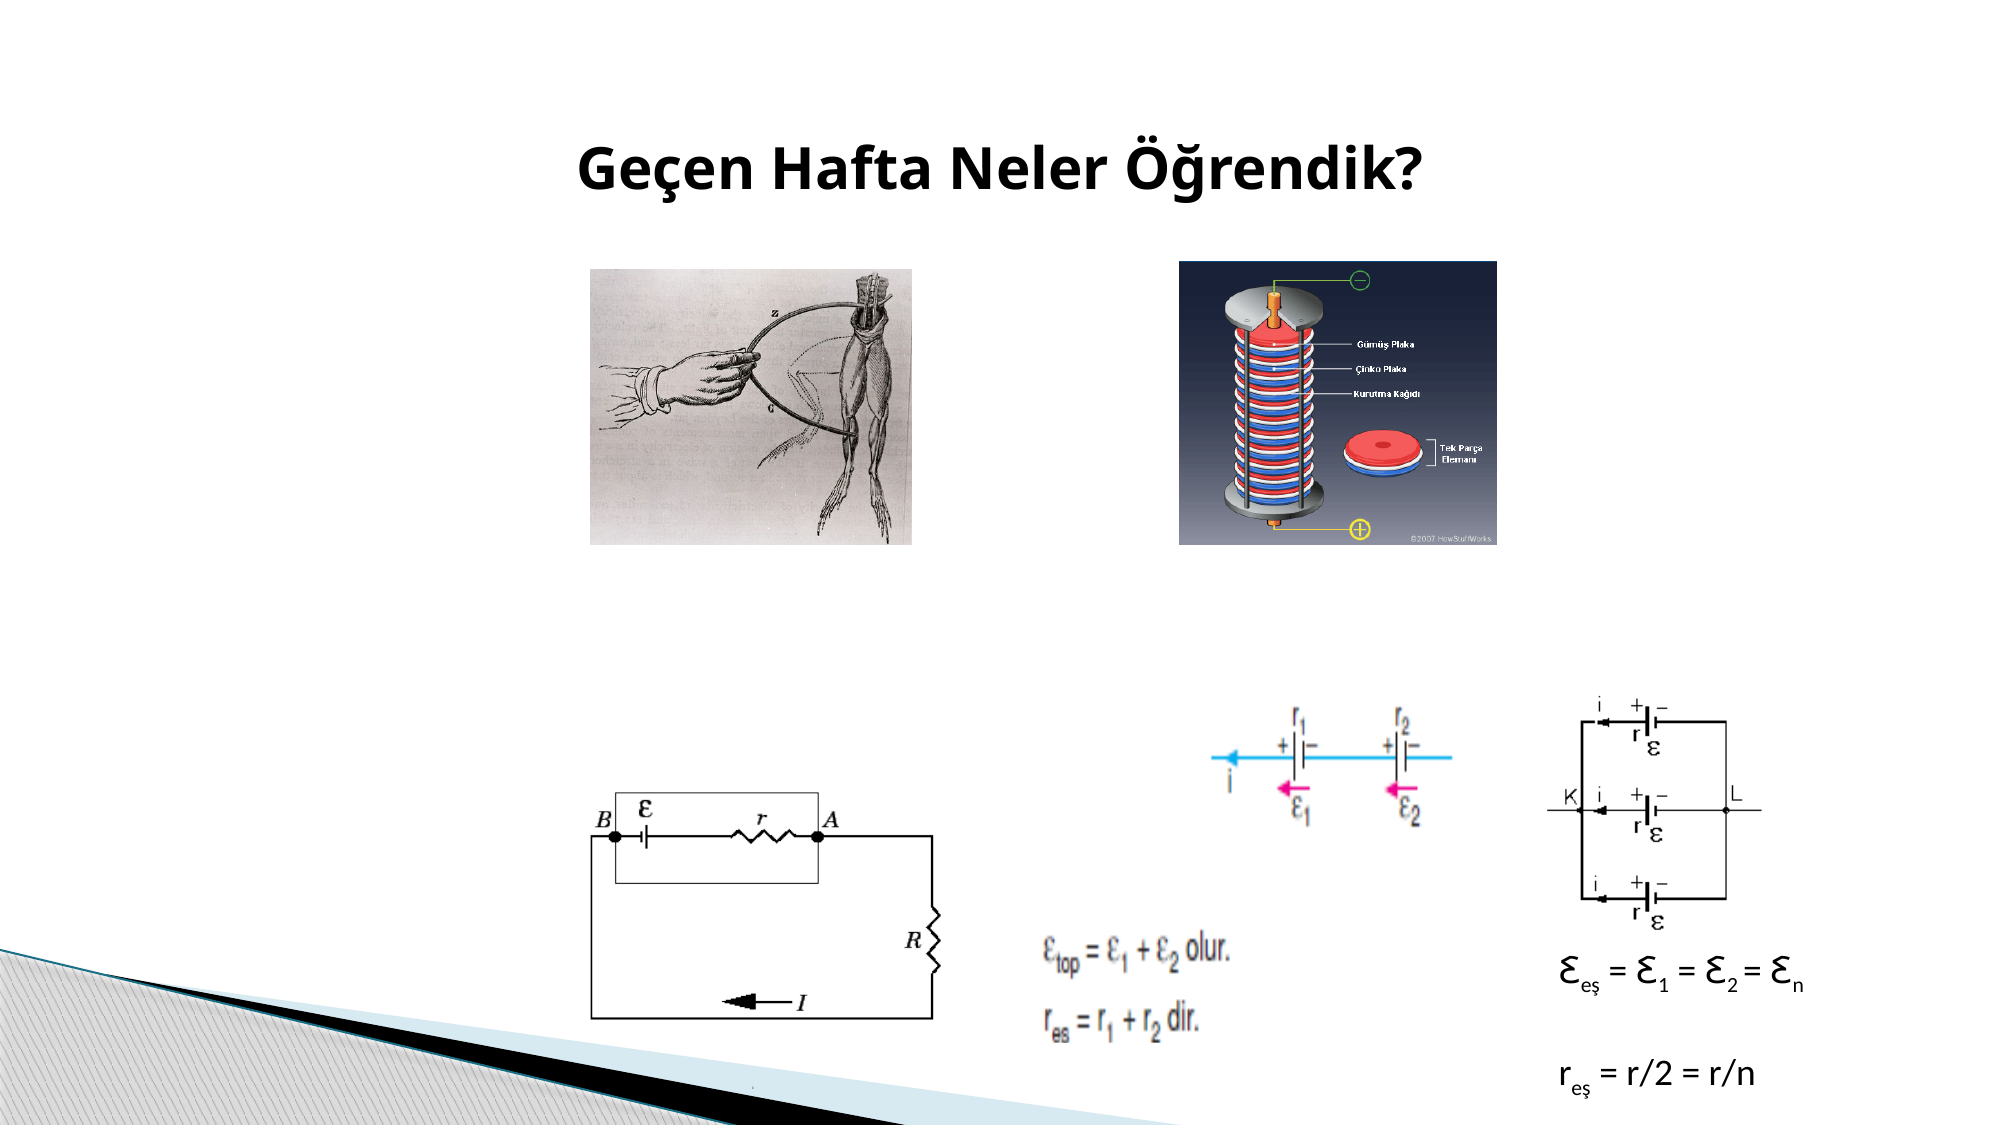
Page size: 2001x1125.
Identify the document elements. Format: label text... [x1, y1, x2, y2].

picture [590, 788, 941, 1089]
picture [590, 269, 913, 545]
text_box Ꜫeş = Ꜫ1 = Ꜫ2 = Ꜫn reş = r/2 = r/n [1543, 938, 1819, 1107]
picture [1178, 261, 1498, 545]
text_box Geçen Hafta Neler Öğrendik? [561, 123, 1607, 209]
picture [1011, 691, 1476, 1044]
picture [1546, 691, 1764, 939]
